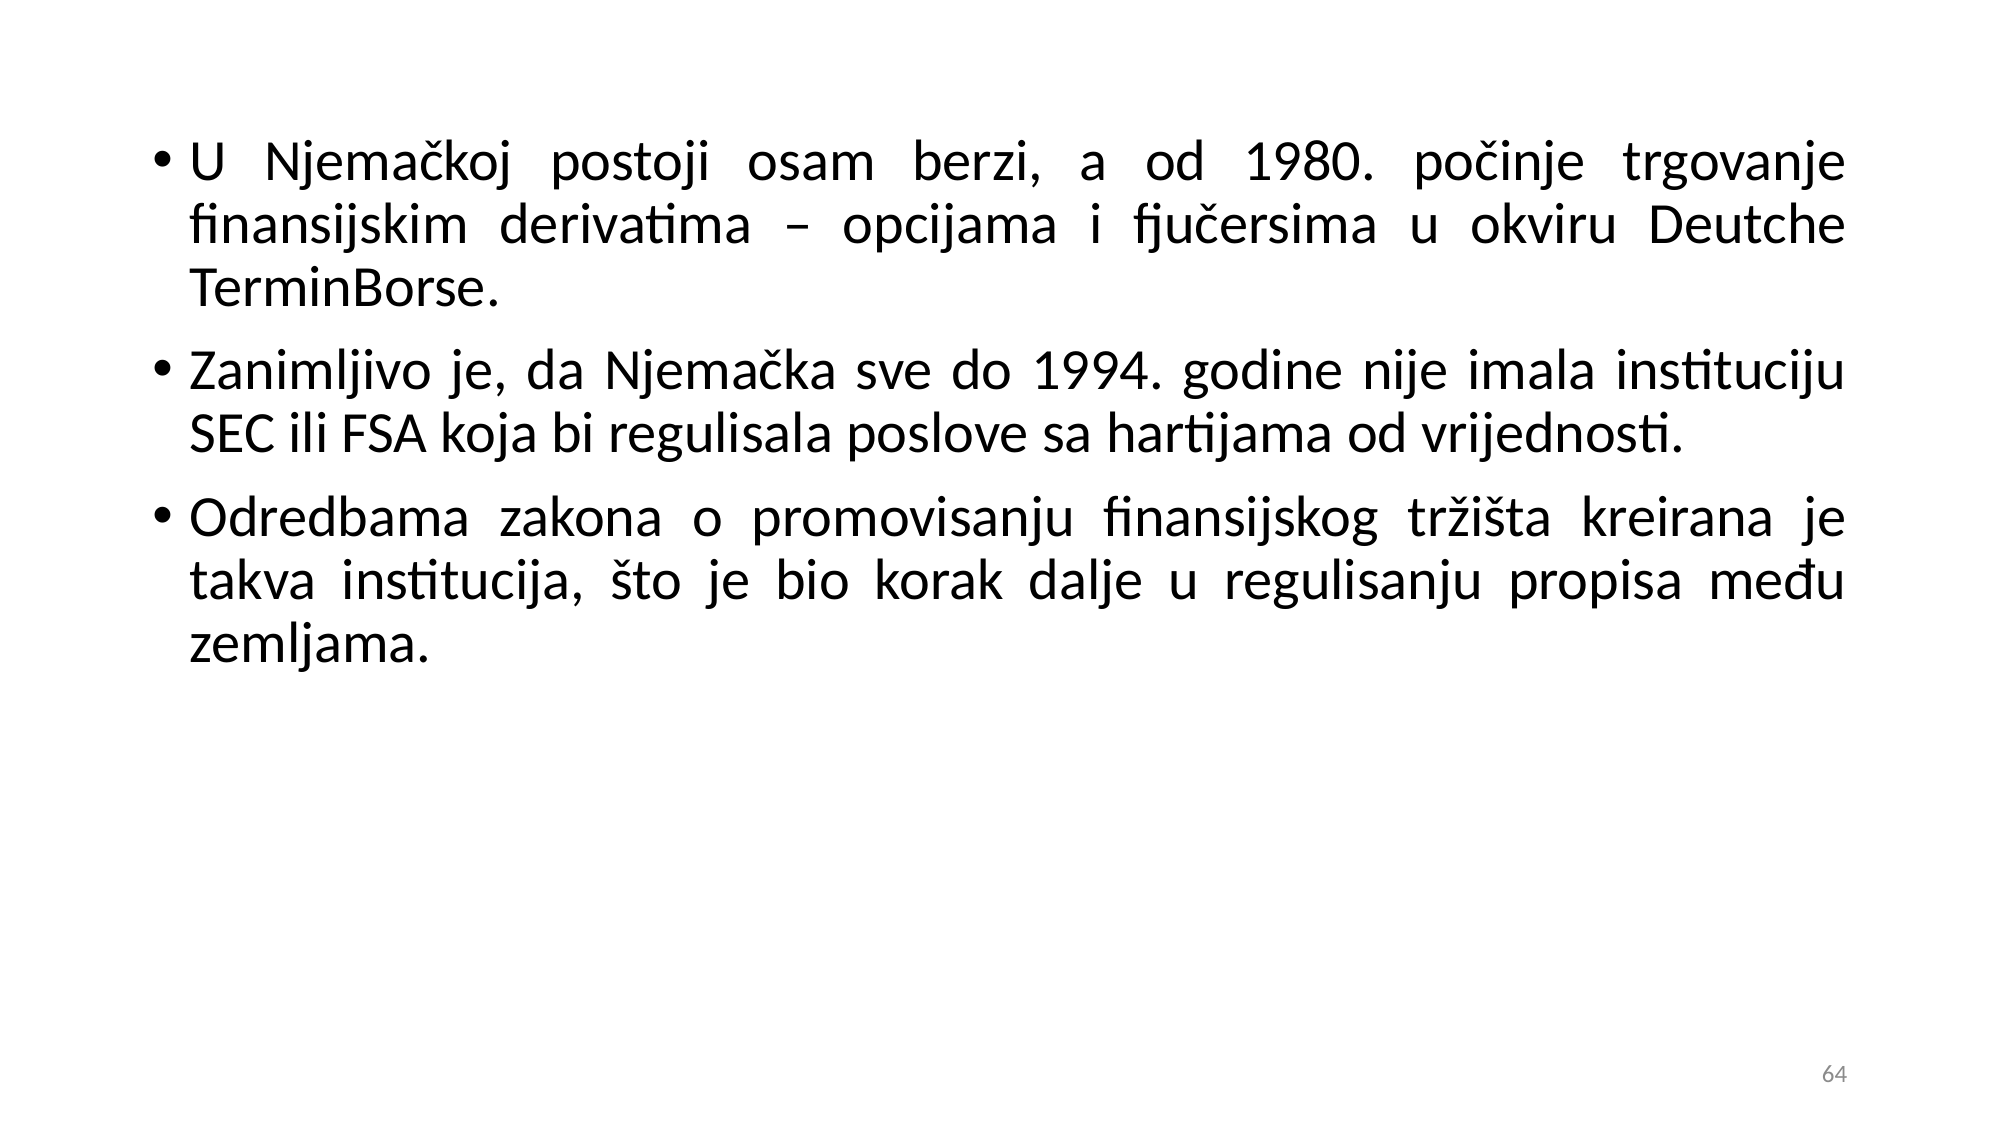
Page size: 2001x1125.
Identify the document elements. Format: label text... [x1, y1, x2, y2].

slide_number 64 [1412, 1042, 1863, 1103]
list U Njemačkoj postoji osam berzi, a od 1980. počinje trgovanje finansijskim derivatima – opcijama i fjučersima u okviru Deutche TerminBorse. Zanimljivo je, da Njemačka sve do 1994. godine nije imala instituciju SEC ili FSA koja bi regulisala poslove sa hartijama od vrijednosti. Odredbama zakona o promovisanju finansijskog tržišta kreirana je takva institucija, što je bio korak dalje u regulisanju propisa među zemljama. [137, 122, 1863, 1014]
